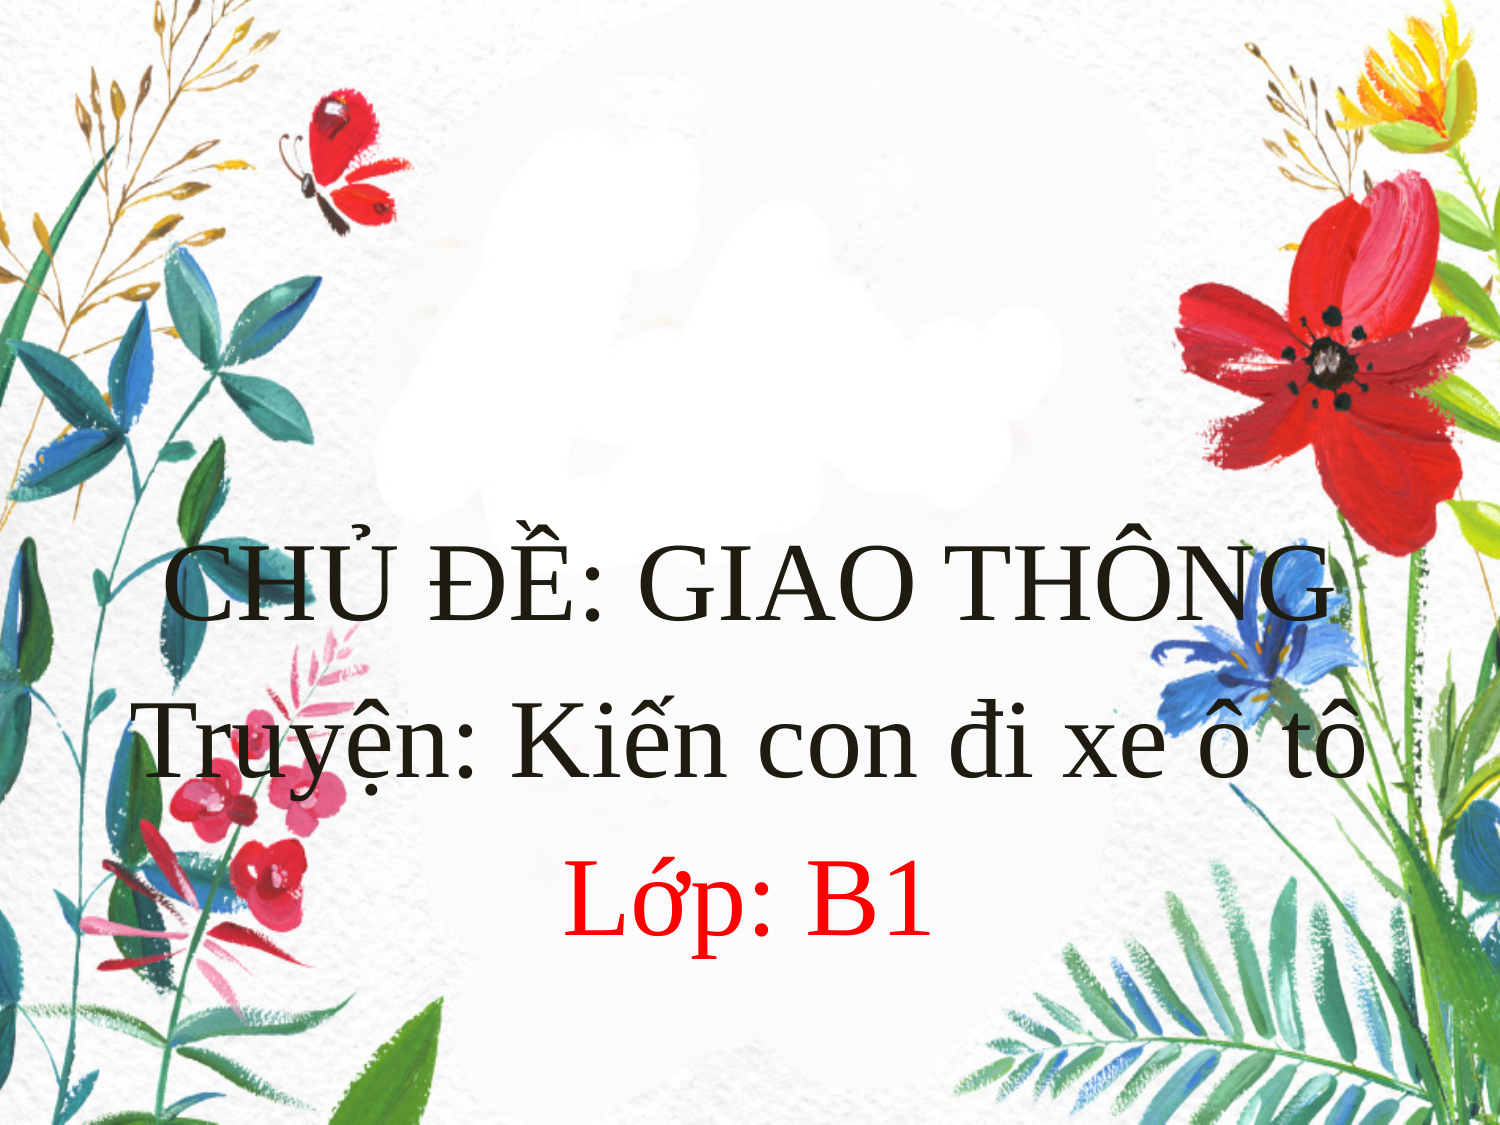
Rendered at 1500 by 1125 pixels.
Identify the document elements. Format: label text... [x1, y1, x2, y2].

subtitle CHỦ ĐỀ: GIAO THÔNG Truyện: Kiến con đi xe ô tô Lớp: B1 [0, 500, 1500, 1125]
picture [0, 0, 1500, 500]
